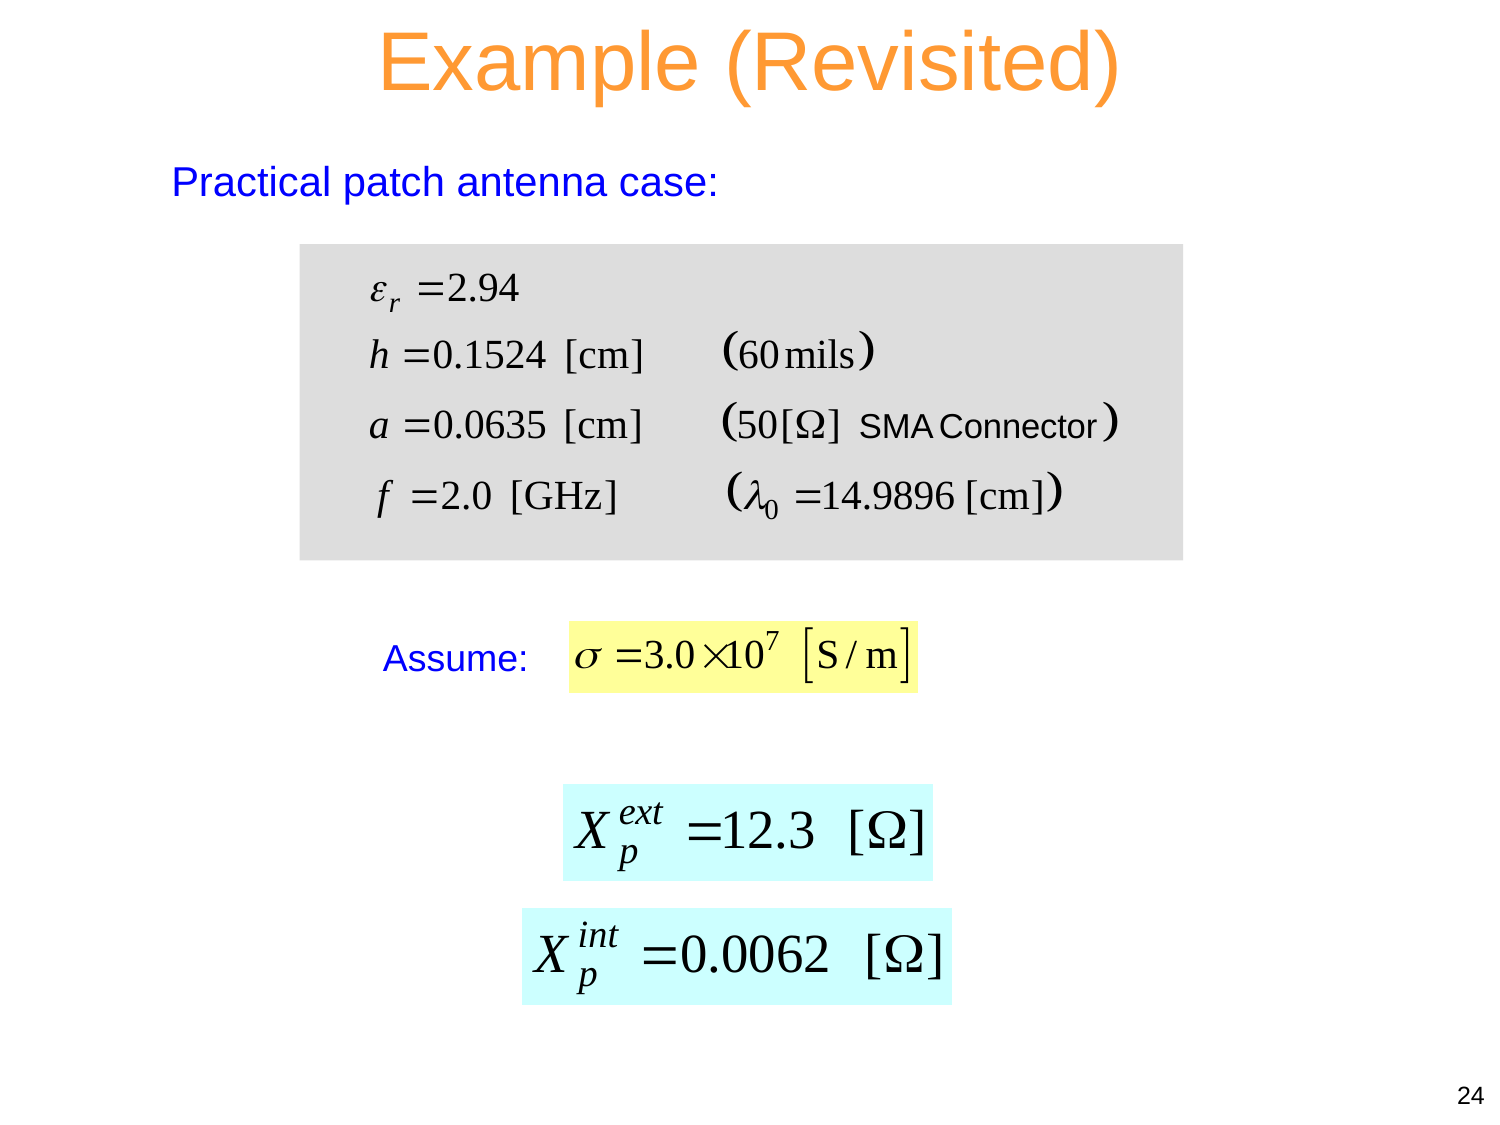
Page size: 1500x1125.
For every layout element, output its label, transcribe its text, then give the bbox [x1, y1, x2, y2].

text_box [362, 261, 1124, 532]
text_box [562, 784, 934, 882]
text_box Practical patch antenna case: [156, 147, 735, 213]
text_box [521, 907, 952, 1005]
slide_number 24 [1149, 1065, 1500, 1125]
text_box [568, 620, 918, 694]
text_box [299, 244, 1184, 561]
text_box Assume: [368, 626, 544, 687]
text_box Example (Revisited) [74, 0, 1425, 115]
